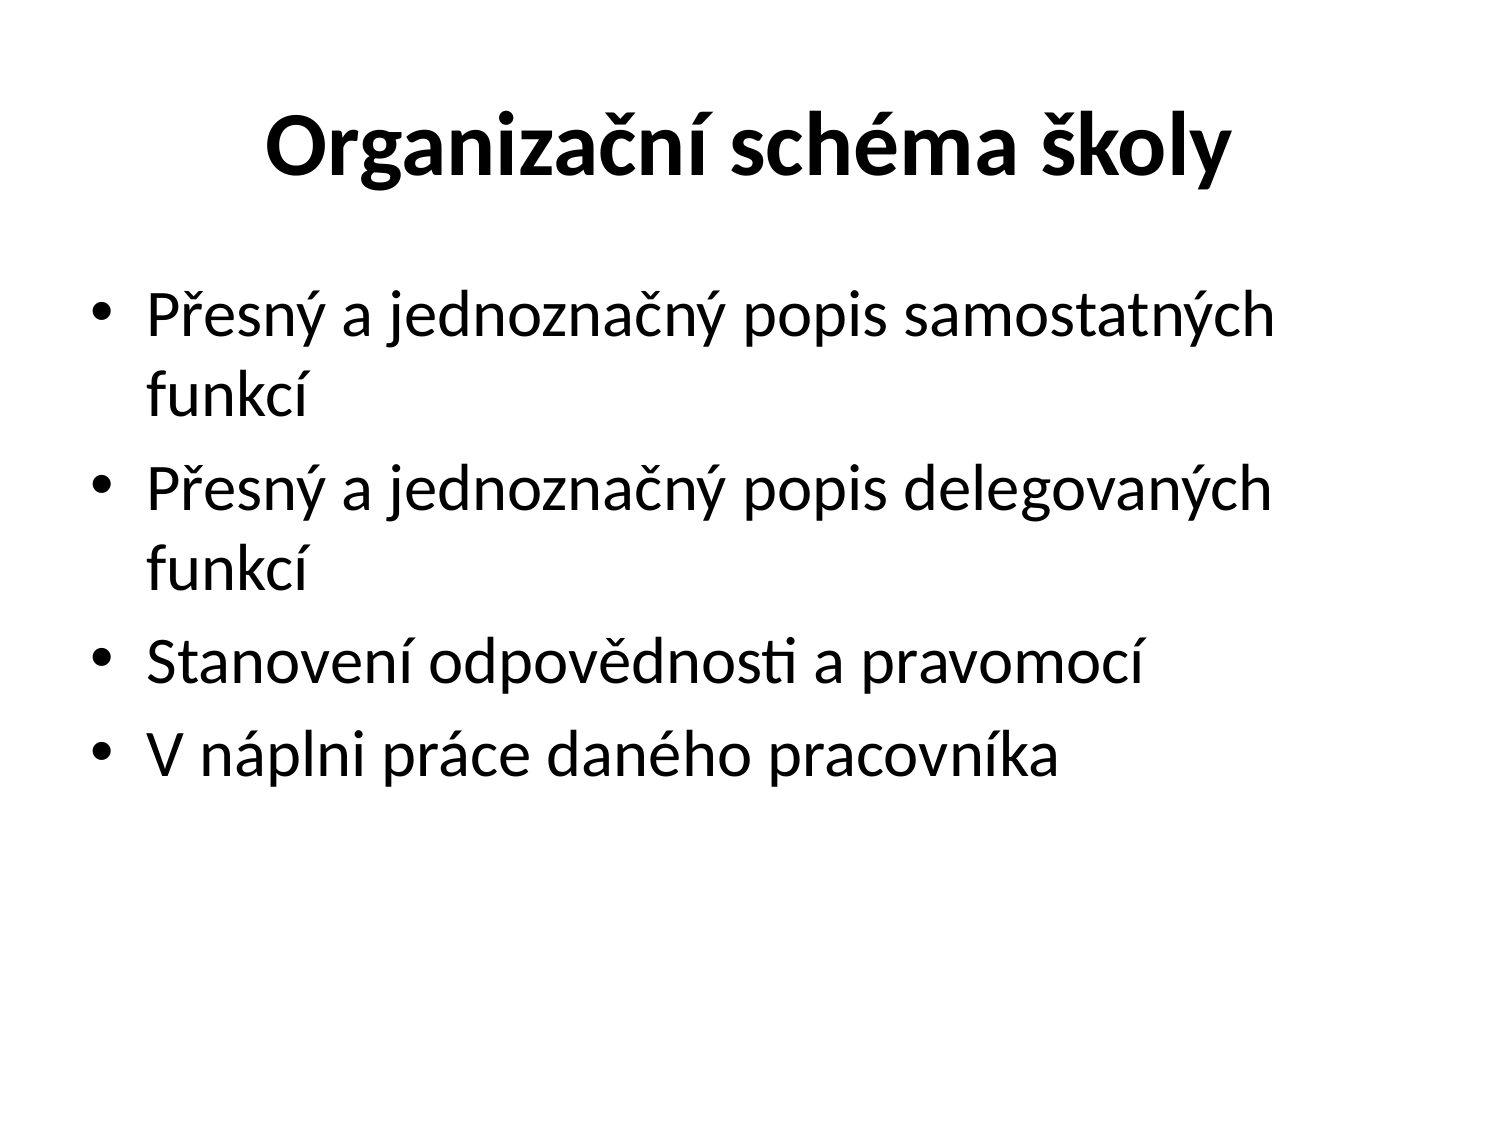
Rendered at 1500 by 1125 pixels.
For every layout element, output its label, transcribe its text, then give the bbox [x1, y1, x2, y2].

list Přesný a jednoznačný popis samostatných funkcí Přesný a jednoznačný popis delegovaných funkcí Stanovení odpovědnosti a pravomocí V náplni práce daného pracovníka [75, 262, 1425, 1005]
title Organizační schéma školy [75, 45, 1425, 233]
